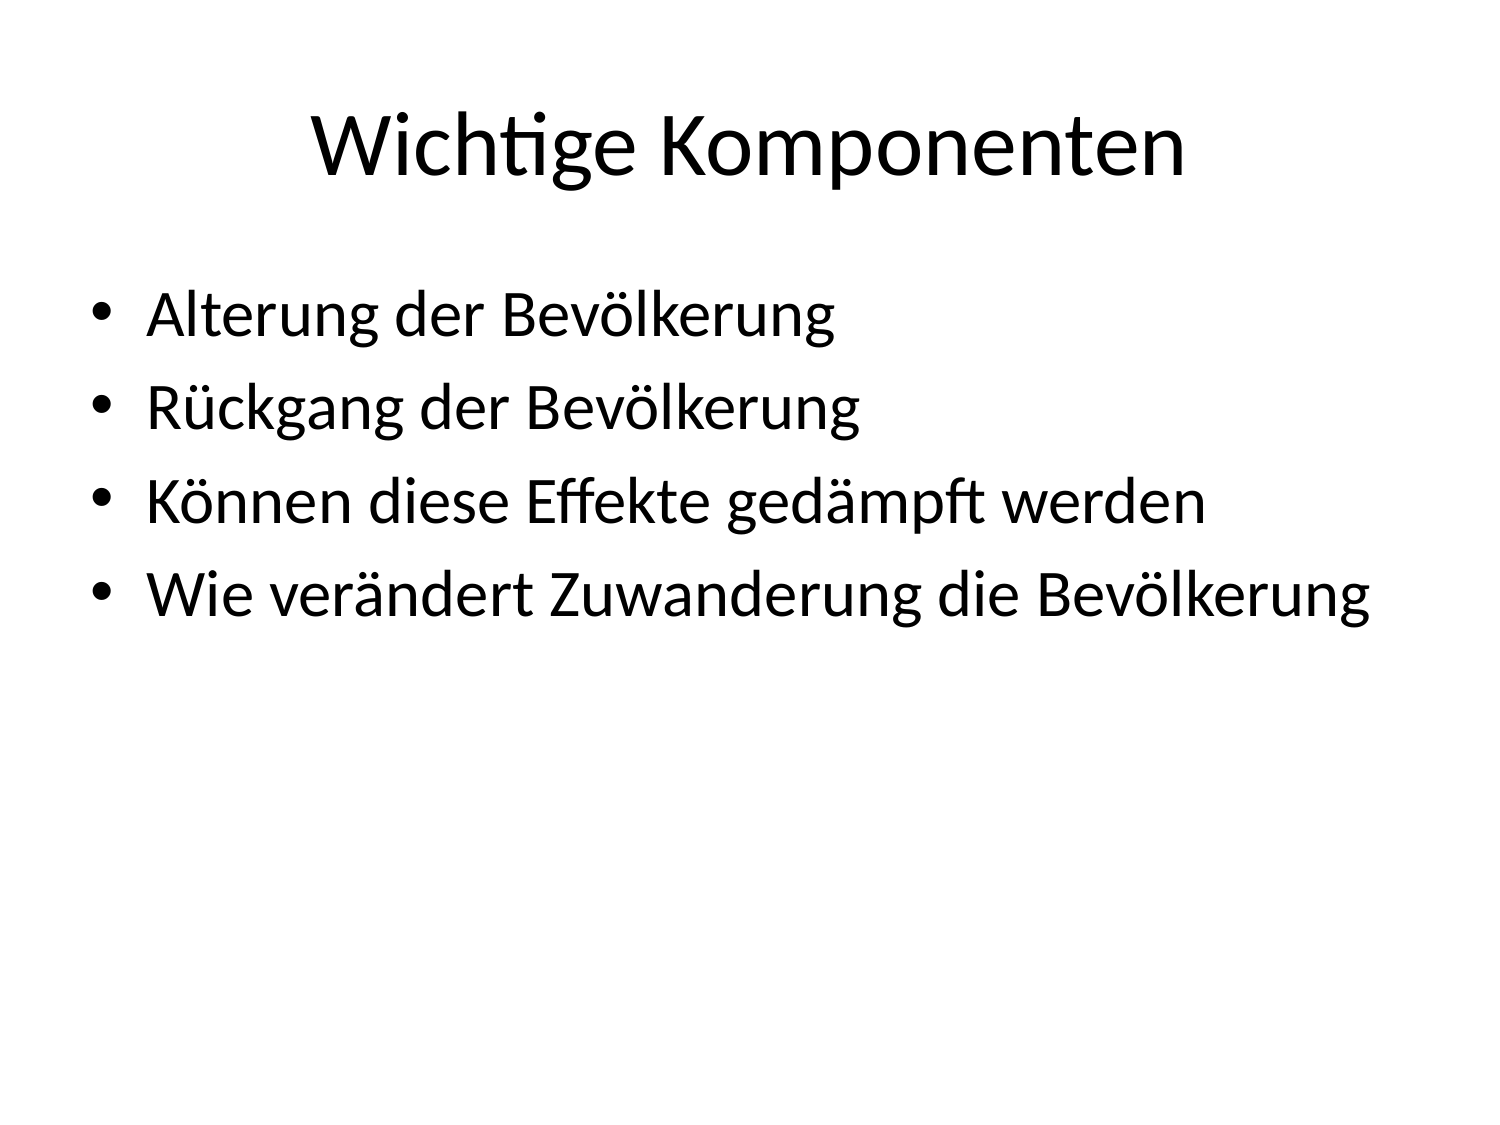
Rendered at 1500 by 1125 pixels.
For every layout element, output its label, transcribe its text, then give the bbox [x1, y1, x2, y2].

title Wichtige Komponenten [75, 45, 1425, 233]
list Alterung der Bevölkerung Rückgang der Bevölkerung Können diese Effekte gedämpft werden Wie verändert Zuwanderung die Bevölkerung [75, 262, 1425, 1005]
